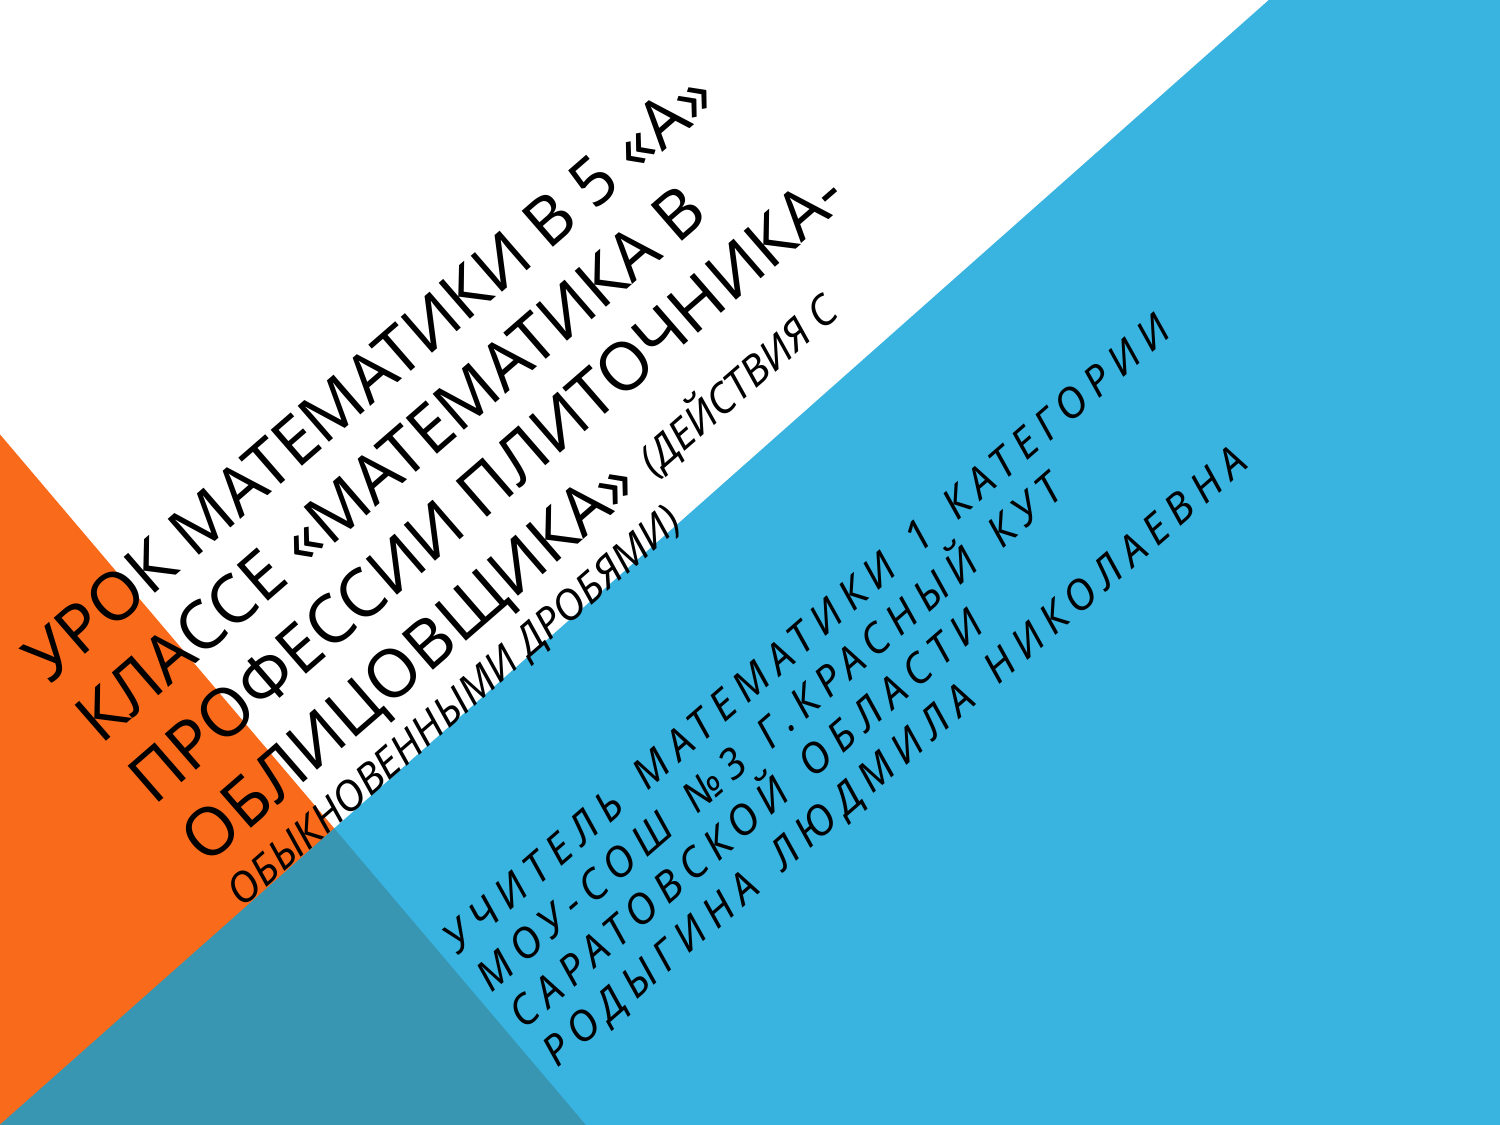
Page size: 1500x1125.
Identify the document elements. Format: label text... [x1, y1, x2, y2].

subtitle Учитель математики 1 категории МОУ-сош №3 г.Красный Кут Саратовской области родыгина людмила николаевна [419, 231, 1430, 1125]
title Урок математики в 5 «А» классе «Математика в профессии плиточника-облицовщика» (действия с обыкновенными дробями) [59, 4, 1061, 926]
